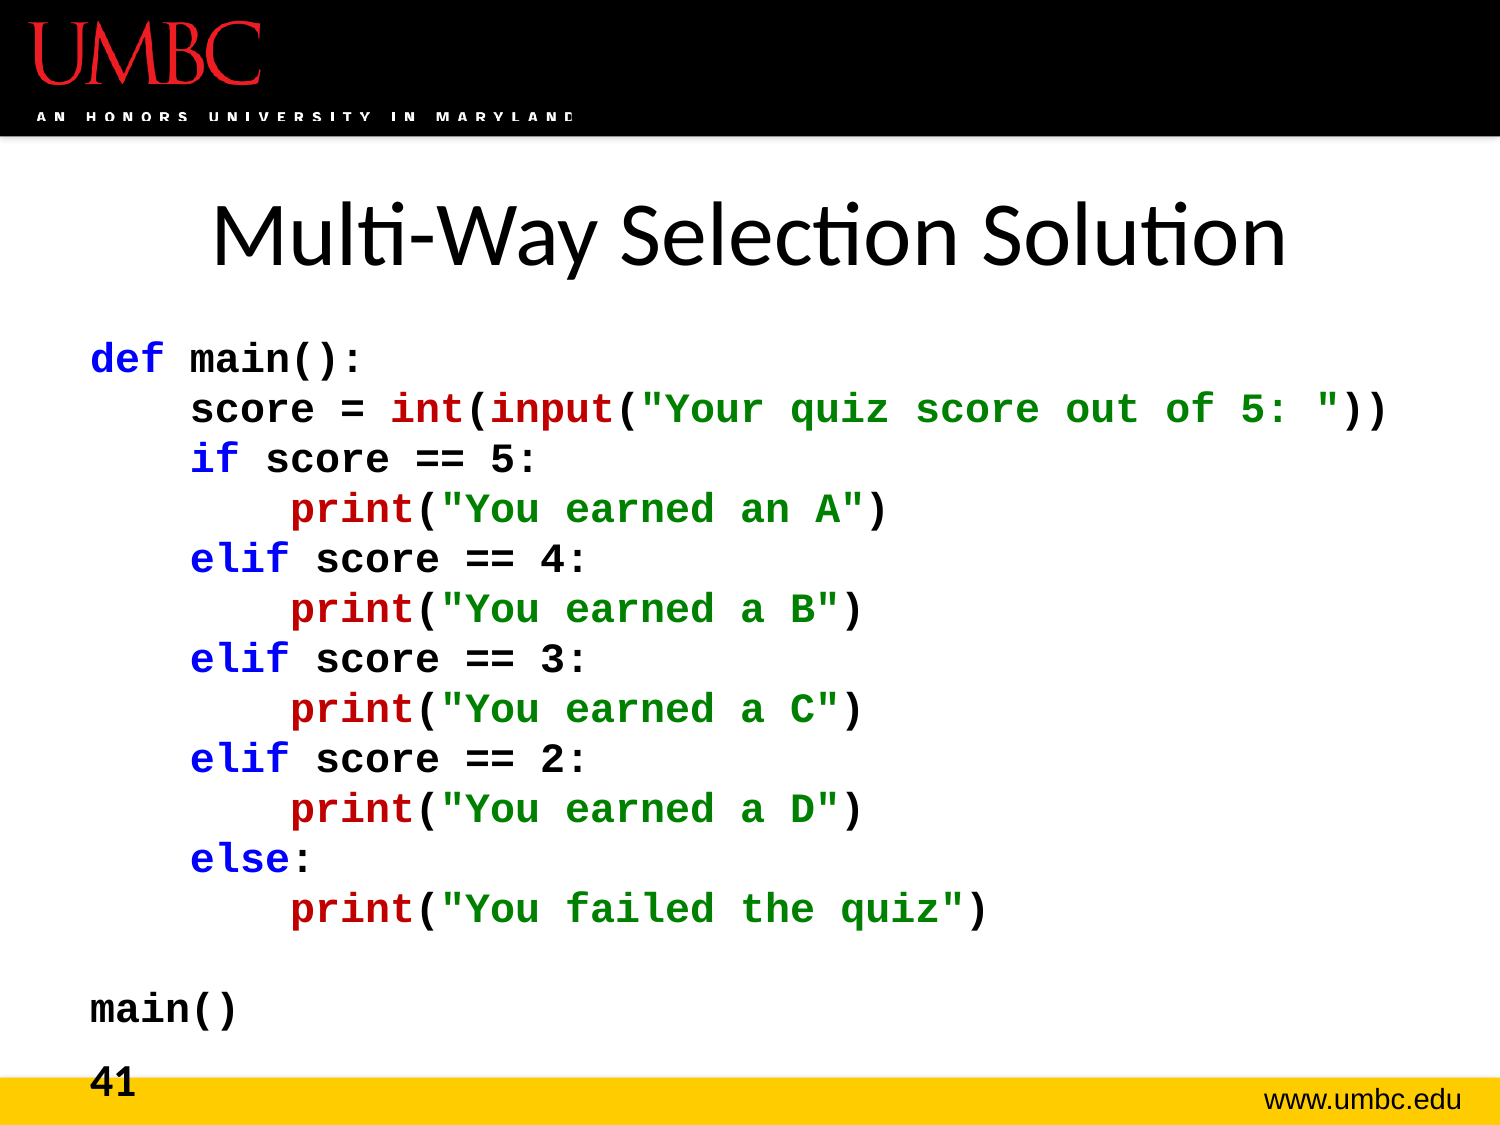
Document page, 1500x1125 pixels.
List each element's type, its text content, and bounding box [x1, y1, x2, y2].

title Multi-Way Selection Solution [75, 135, 1425, 323]
list def main(): score = int(input("Your quiz score out of 5: ")) if score == 5: print("You earned an A") elif score == 4: print("You earned a B") elif score == 3: print("You earned a C") elif score == 2: print("You earned a D") else: print("You failed the quiz") main() [75, 323, 1425, 1005]
slide_number 41 [75, 1042, 425, 1103]
